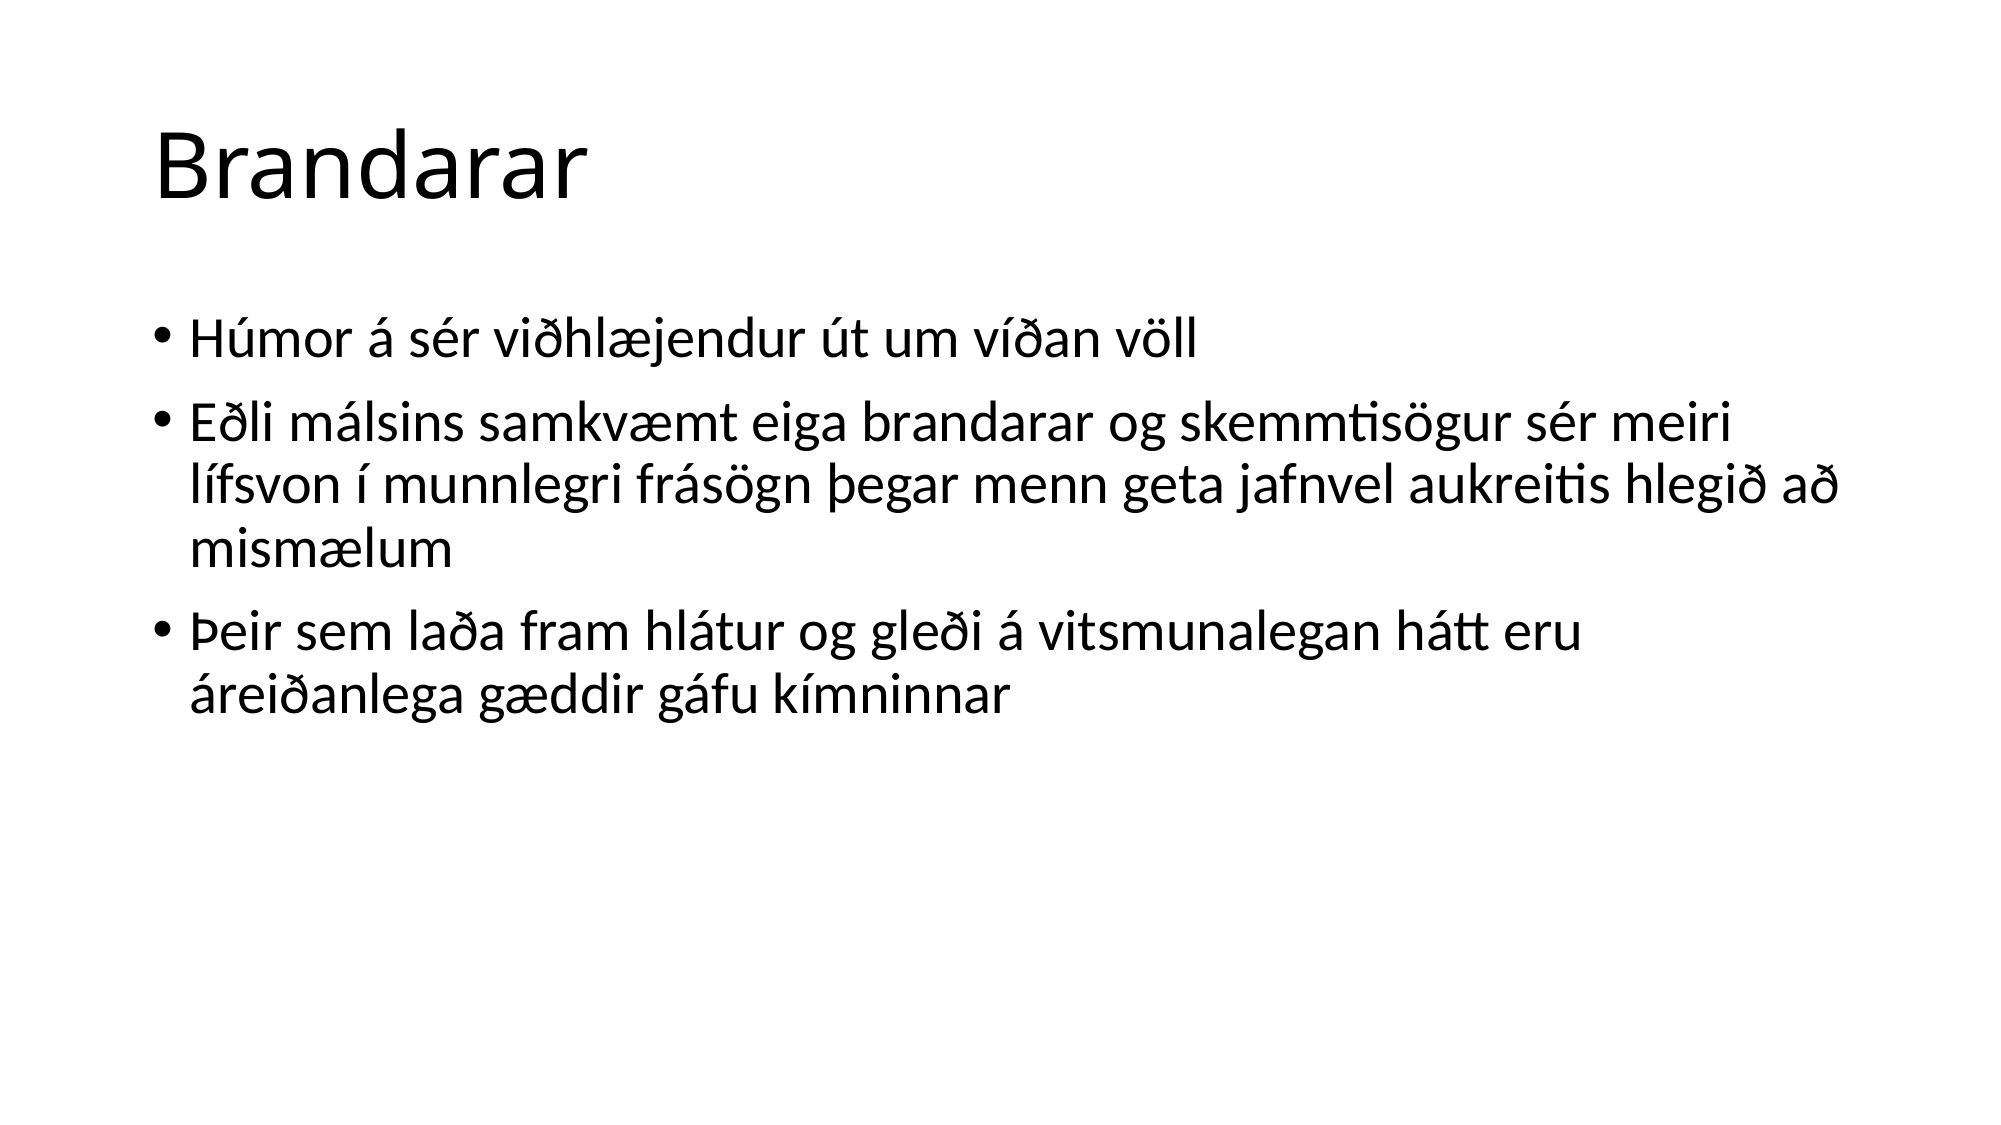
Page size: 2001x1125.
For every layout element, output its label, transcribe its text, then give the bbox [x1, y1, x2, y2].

list Húmor á sér viðhlæjendur út um víðan völl Eðli málsins samkvæmt eiga brandarar og skemmtisögur sér meiri lífsvon í munnlegri frásögn þegar menn geta jafnvel aukreitis hlegið að mismælum Þeir sem laða fram hlátur og gleði á vitsmunalegan hátt eru áreiðanlega gæddir gáfu kímninnar [137, 299, 1863, 1014]
title Brandarar [137, 59, 1863, 278]
